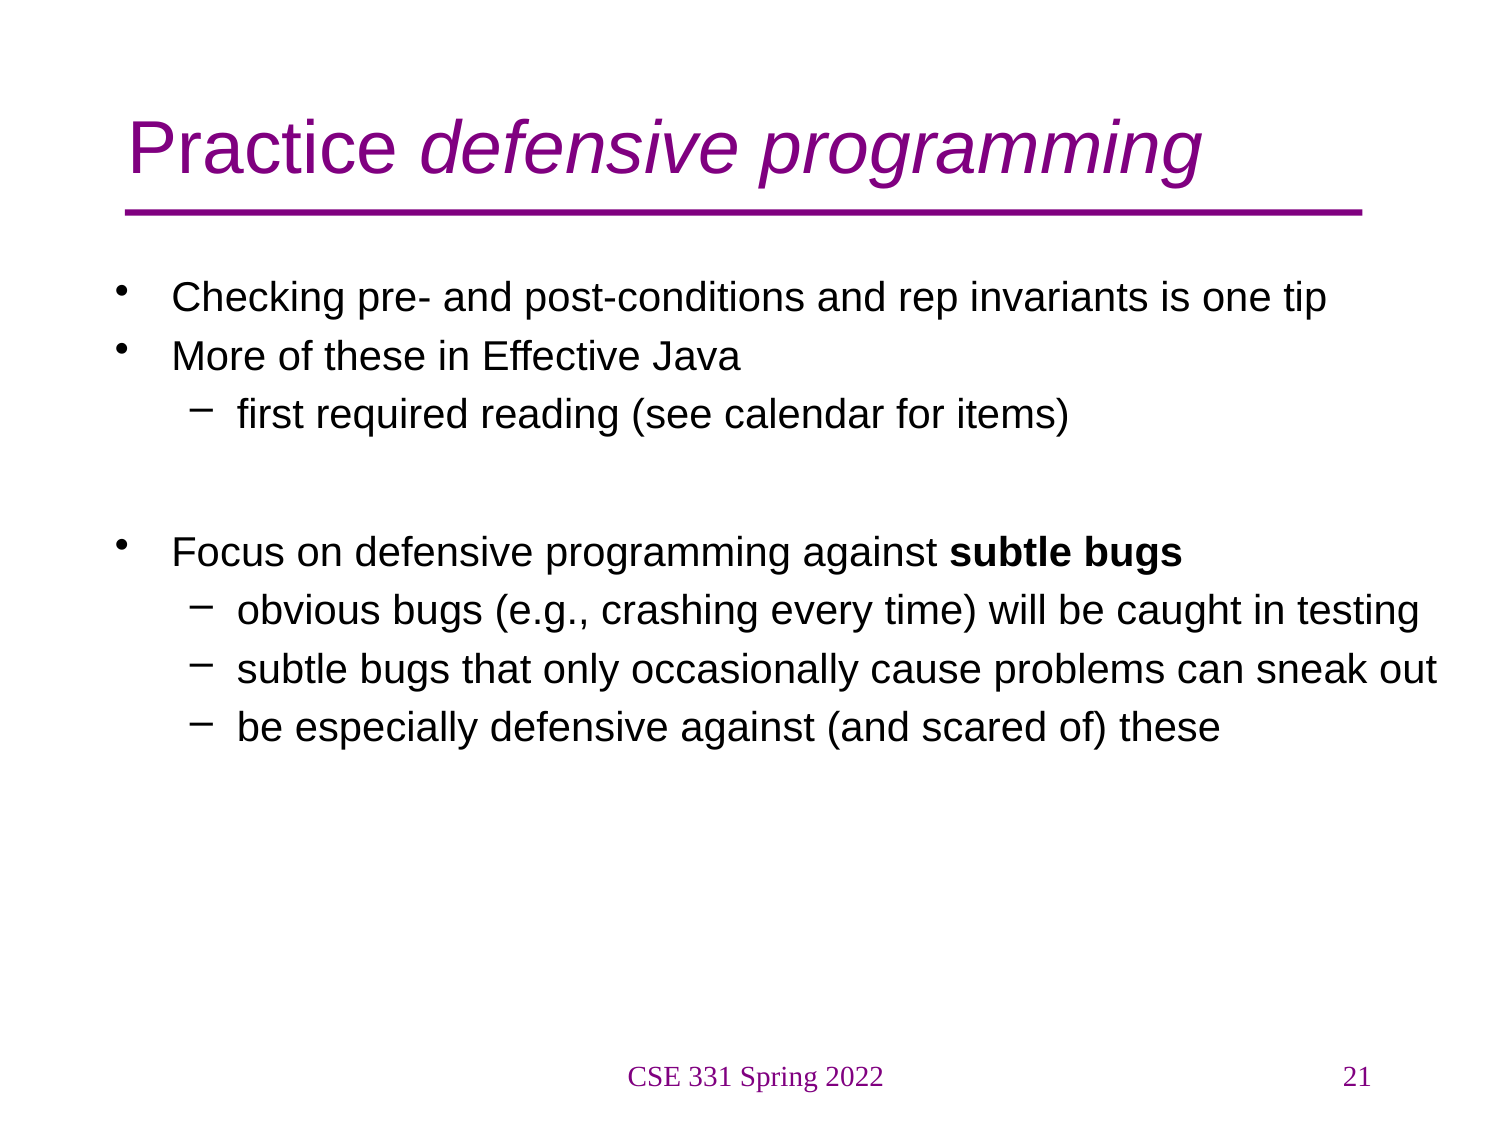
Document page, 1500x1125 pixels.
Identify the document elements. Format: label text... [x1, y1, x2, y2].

list Checking pre- and post-conditions and rep invariants is one tip More of these in Effective Java first required reading (see calendar for items) Focus on defensive programming against subtle bugs obvious bugs (e.g., crashing every time) will be caught in testing subtle bugs that only occasionally cause problems can sneak out be especially defensive against (and scared of) these [99, 262, 1475, 1075]
slide_number 21 [1074, 1049, 1388, 1125]
footer CSE 331 Spring 2022 [474, 1049, 1038, 1125]
title Practice defensive programming [112, 50, 1388, 238]
